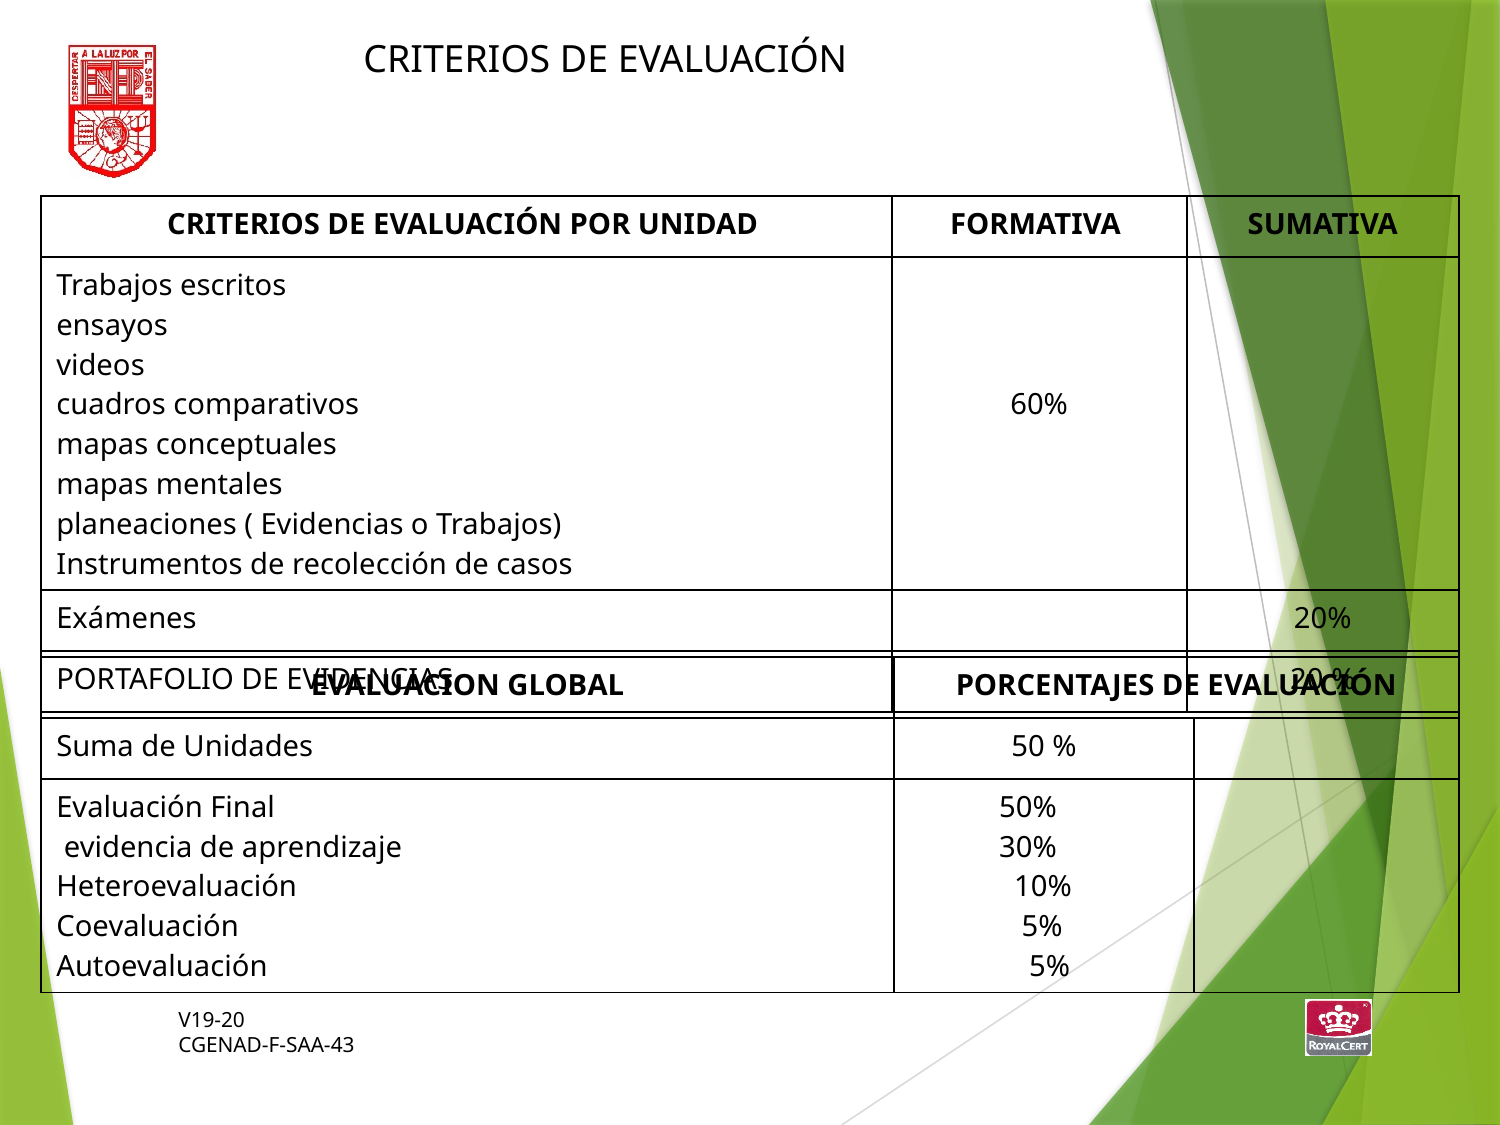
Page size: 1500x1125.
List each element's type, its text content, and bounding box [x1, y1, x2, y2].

text_box V19-20 CGENAD-F-SAA-43 [163, 999, 370, 1065]
table_header CRITERIOS DE EVALUACIÓN POR UNIDAD [42, 197, 891, 256]
table_cell 60% [893, 258, 1186, 589]
table_cell 20% [1188, 591, 1458, 650]
table_cell Evaluación Final evidencia de aprendizaje Heteroevaluación Coevaluación Autoevaluación [42, 780, 893, 992]
table_header PORCENTAJES DE EVALUACIÓN [895, 658, 1458, 717]
table_cell [1195, 719, 1458, 778]
table_cell Exámenes [42, 591, 891, 650]
table_cell [1188, 258, 1458, 589]
picture [28, 42, 189, 179]
table_cell 20 % [1188, 652, 1458, 656]
table_cell Suma de Unidades [42, 719, 893, 778]
table_cell [893, 591, 1186, 650]
table_cell PORTAFOLIO DE EVIDENCIAS [42, 652, 891, 656]
table_header SUMATIVA [1188, 197, 1458, 256]
list CRITERIOS DE EVALUACIÓN [348, 27, 1388, 138]
picture [1304, 999, 1372, 1056]
table_cell [893, 652, 1186, 656]
table_cell 50% 30% 10% 5% 5% [895, 780, 1193, 992]
table_header EVALUACION GLOBAL [42, 658, 893, 717]
table_cell 50 % [895, 719, 1193, 778]
table_header FORMATIVA [893, 197, 1186, 256]
table_cell Trabajos escritos ensayos videos cuadros comparativos mapas conceptuales mapas mentales planeaciones ( Evidencias o Trabajos) Instrumentos de recolección de casos [42, 258, 891, 589]
table_cell [1195, 780, 1458, 992]
